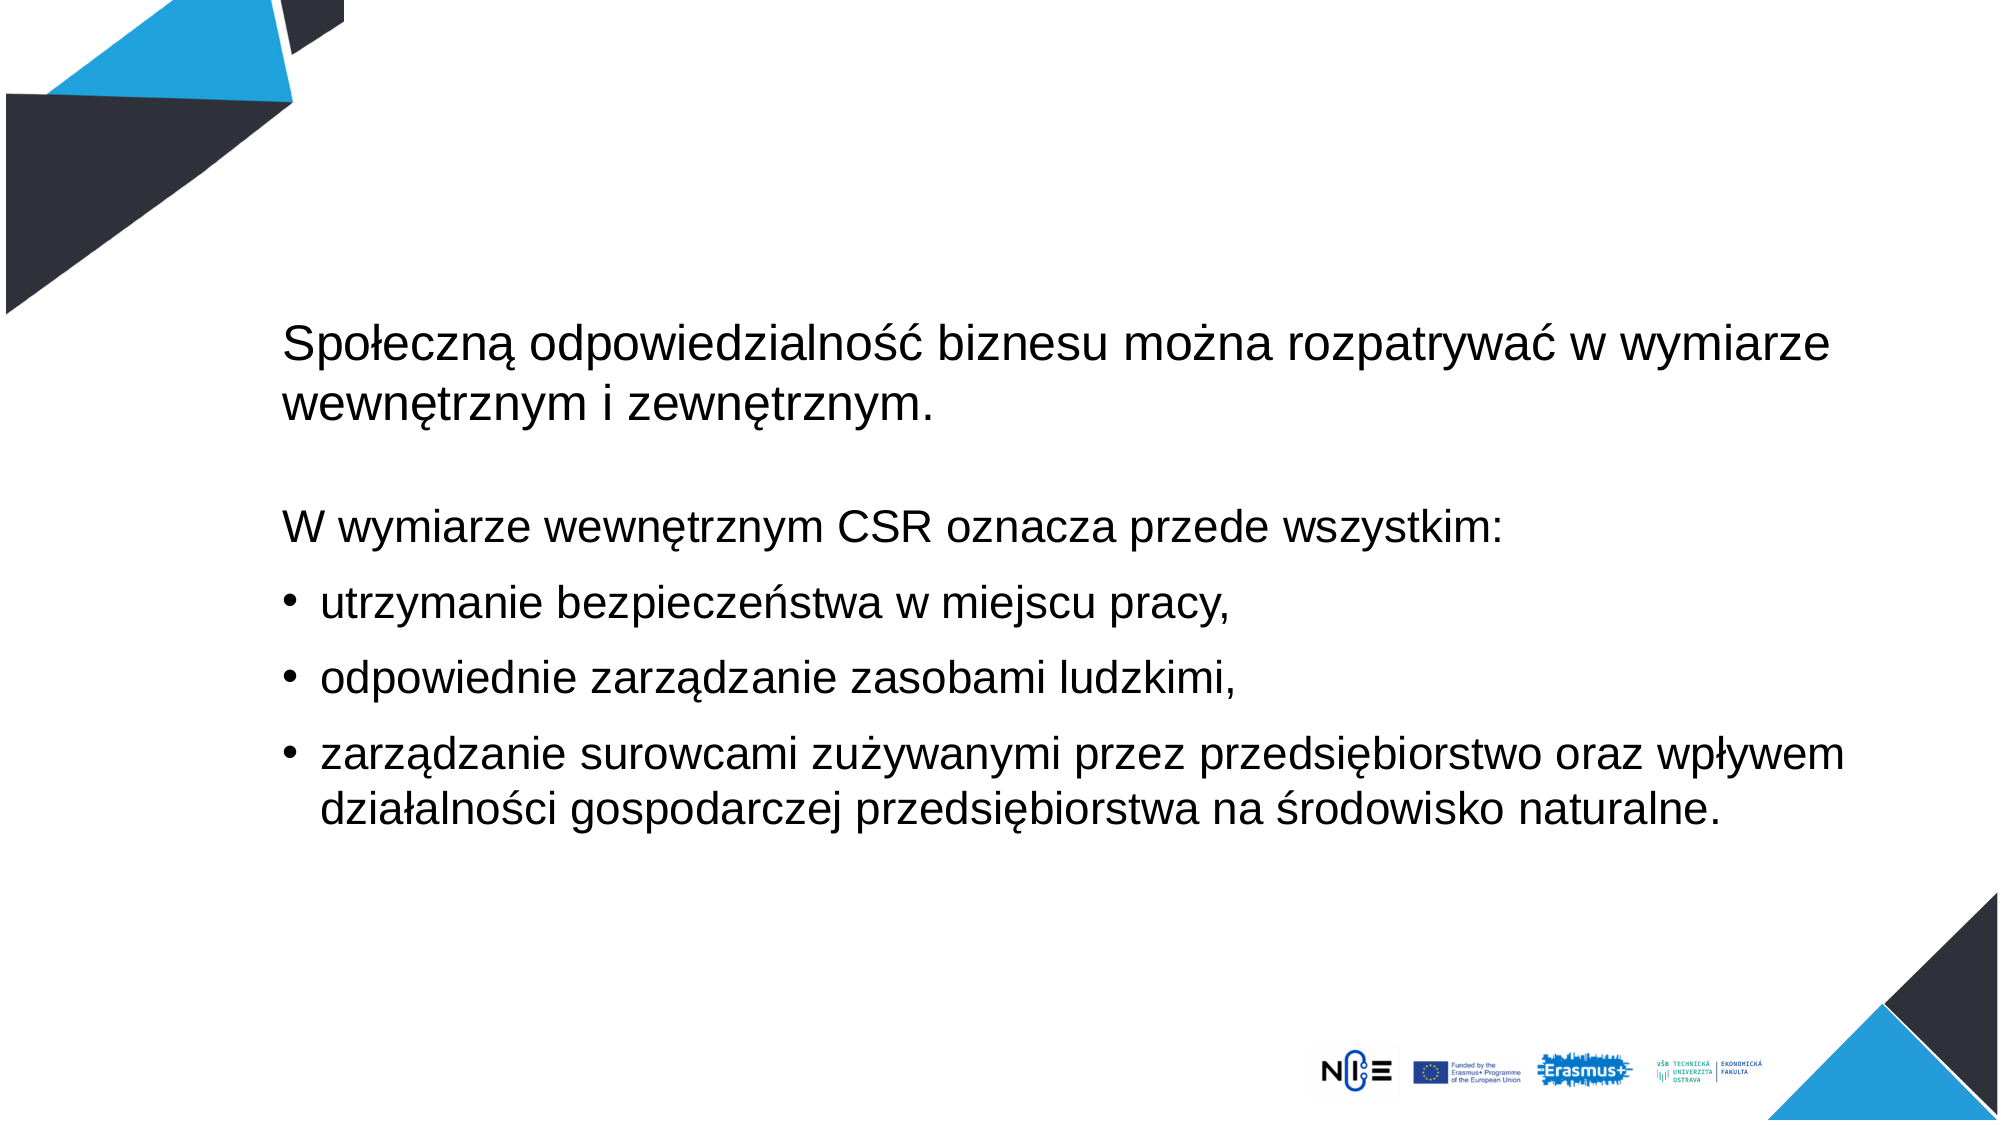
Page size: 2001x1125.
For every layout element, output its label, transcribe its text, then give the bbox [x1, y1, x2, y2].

list Społeczną odpowiedzialność biznesu można rozpatrywać w wymiarze wewnętrznym i zewnętrznym. W wymiarze wewnętrznym CSR oznacza przede wszystkim: utrzymanie bezpieczeństwa w miejscu pracy, odpowiednie zarządzanie zasobami ludzkimi, zarządzanie surowcami zużywanymi przez przedsiębiorstwo oraz wpływem działalności gospodarczej przedsiębiorstwa na środowisko naturalne. [267, 302, 1863, 1125]
picture [1863, 888, 2000, 1125]
picture [6, 0, 344, 318]
